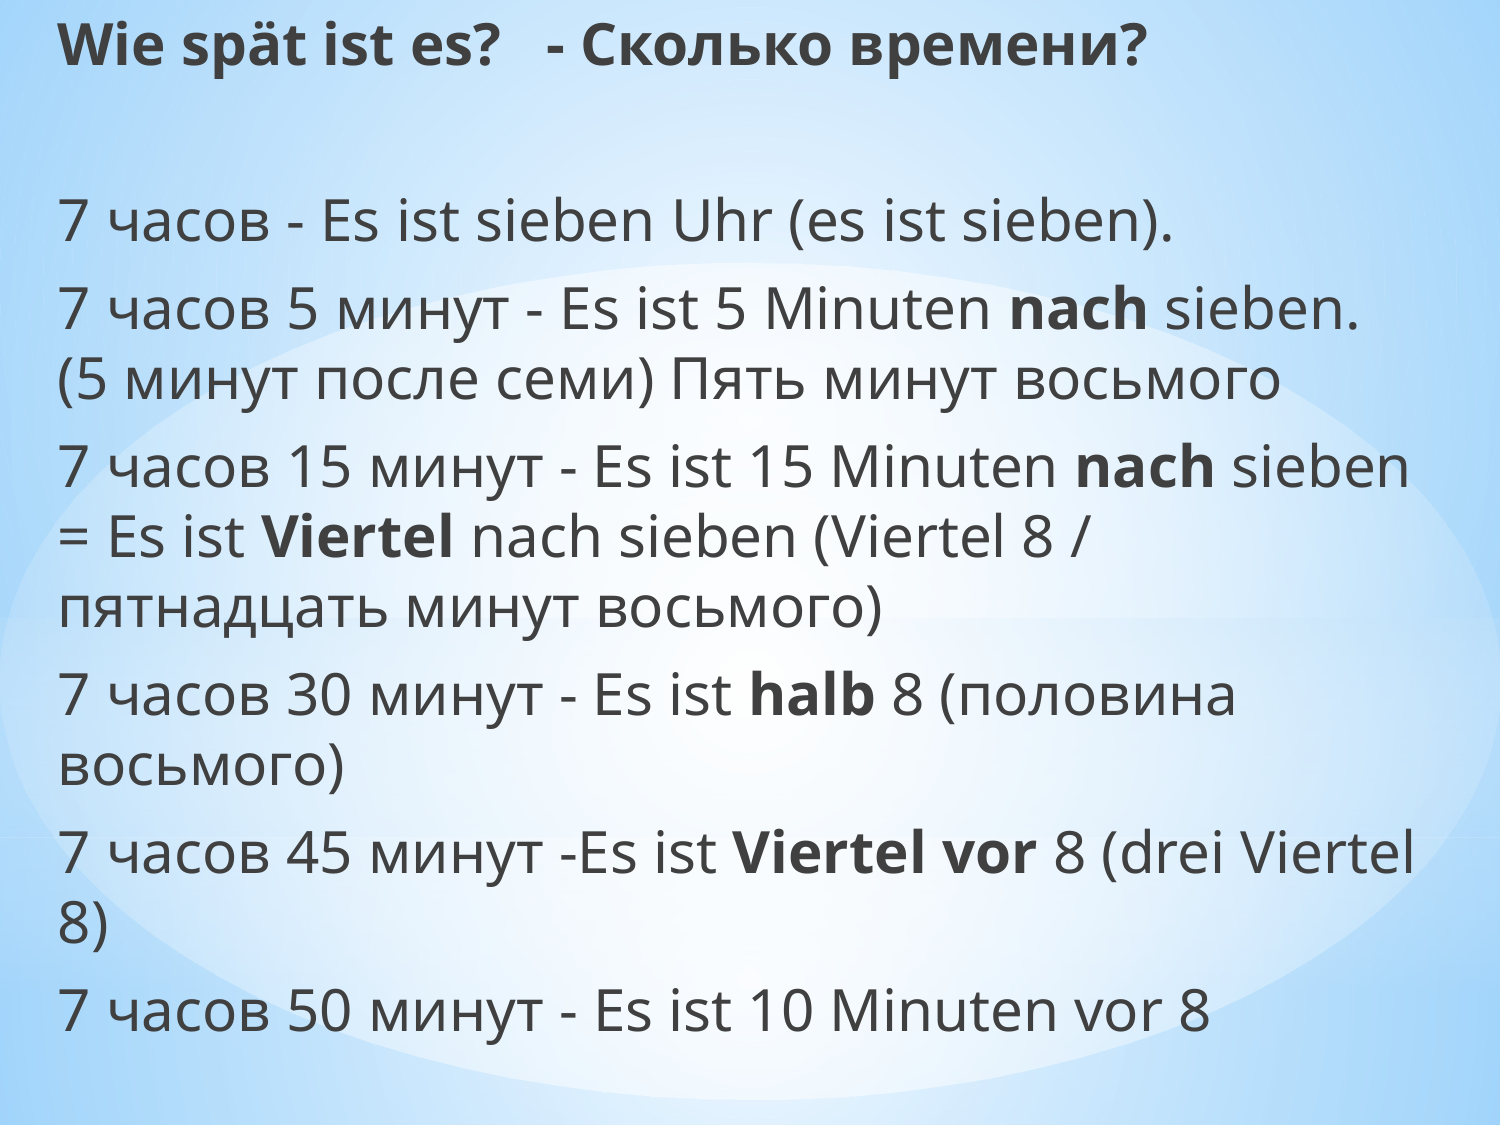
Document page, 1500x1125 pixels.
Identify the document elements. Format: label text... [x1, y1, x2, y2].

list Wie spät ist es? - Сколько времени? 7 часов - Es ist sieben Uhr (es ist sieben). 7 часов 5 минут - Es ist 5 Minuten nach sieben. (5 минут после семи) Пять минут восьмого 7 часов 15 минут - Es ist 15 Minuten nach sieben = Es ist Viertel nach sieben (Viertel 8 / пятнадцать минут восьмого) 7 часов 30 минут - Es ist halb 8 (половина восьмого) 7 часов 45 минут -Es ist Viertel vor 8 (drei Viertel 8) 7 часов 50 минут - Es ist 10 Minuten vor 8 [35, 0, 1442, 929]
